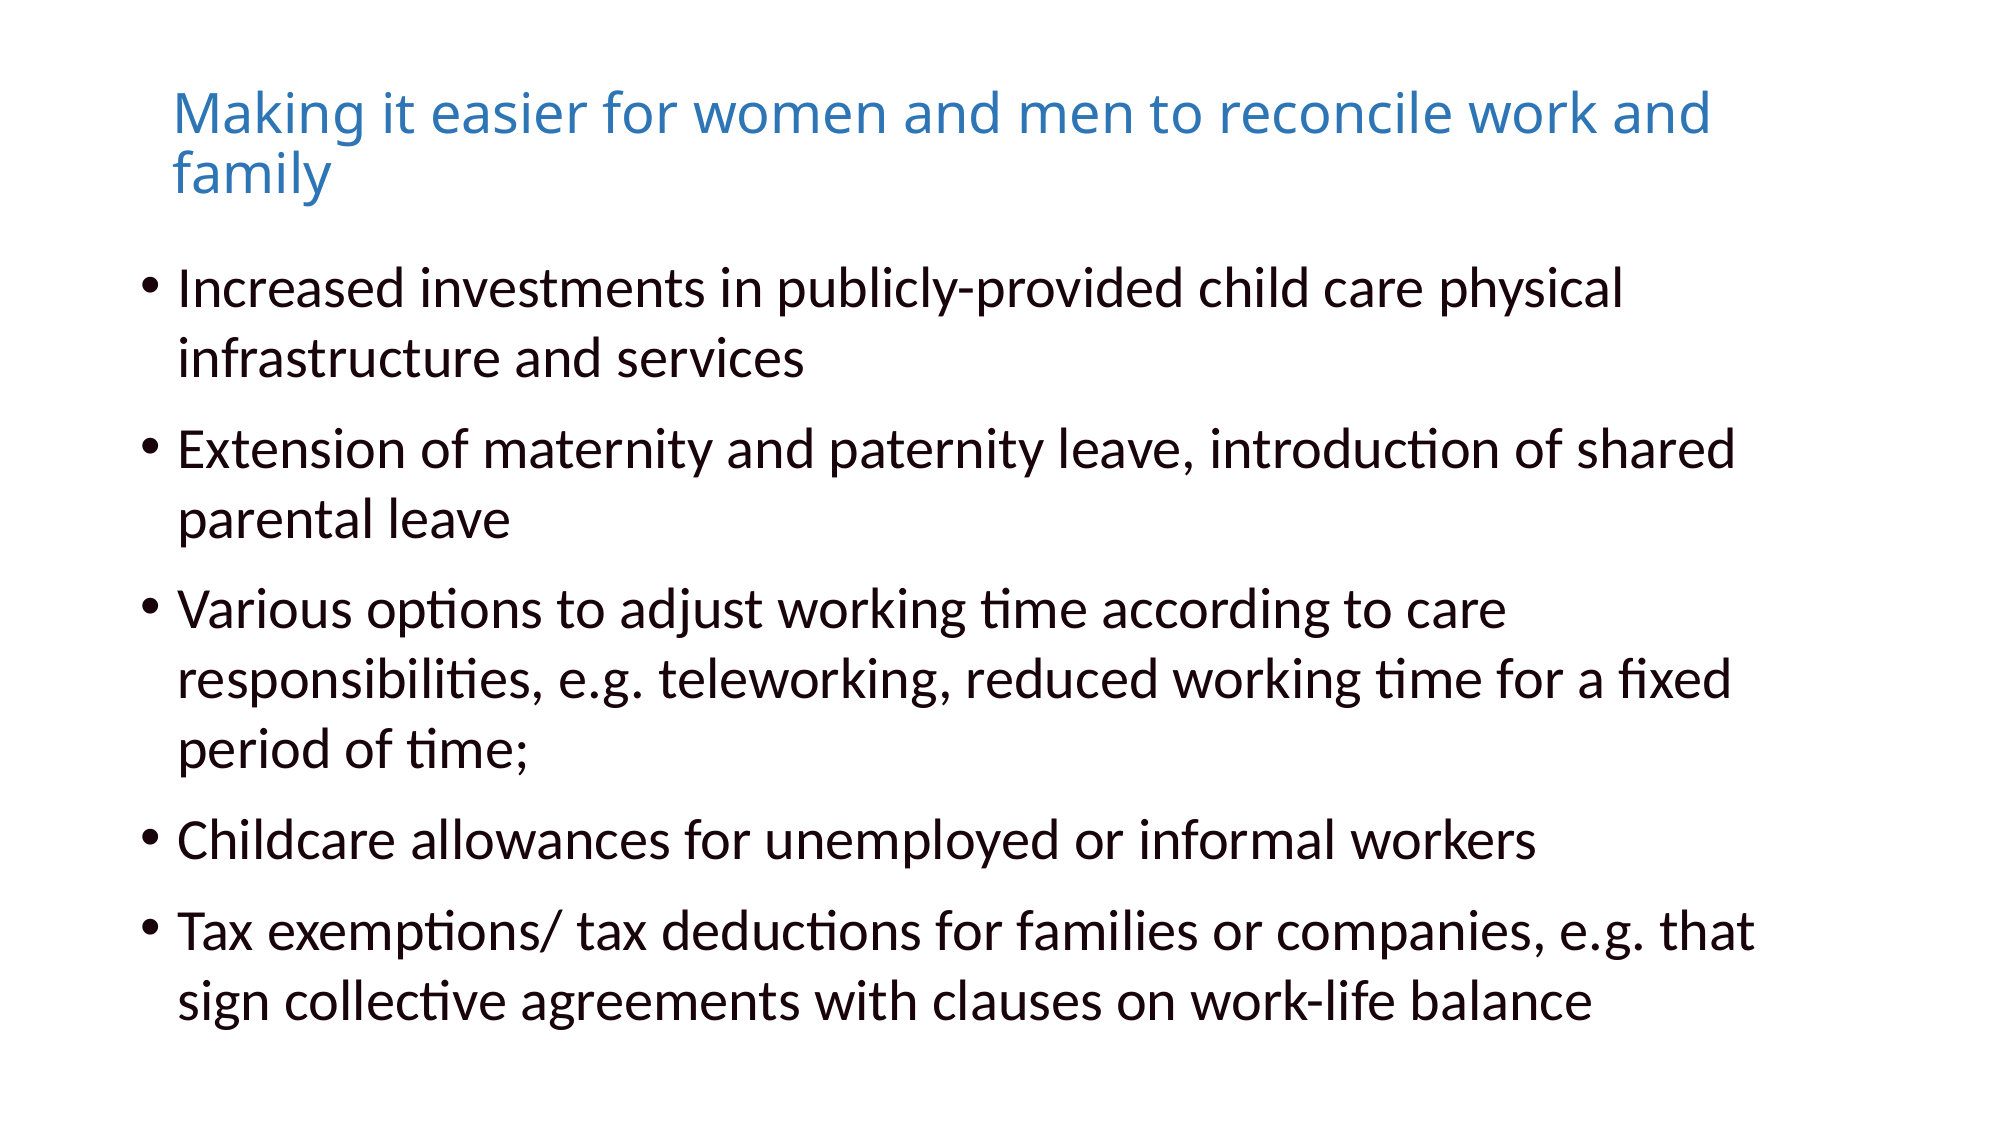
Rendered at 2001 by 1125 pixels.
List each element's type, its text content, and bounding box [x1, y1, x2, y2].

list Increased investments in publicly-provided child care physical infrastructure and services Extension of maternity and paternity leave, introduction of shared parental leave Various options to adjust working time according to care responsibilities, e.g. teleworking, reduced working time for a fixed period of time; Childcare allowances for unemployed or informal workers Tax exemptions/ tax deductions for families or companies, e.g. that sign collective agreements with clauses on work-life balance [125, 242, 1776, 1105]
title Making it easier for women and men to reconcile work and family [157, 77, 1883, 262]
